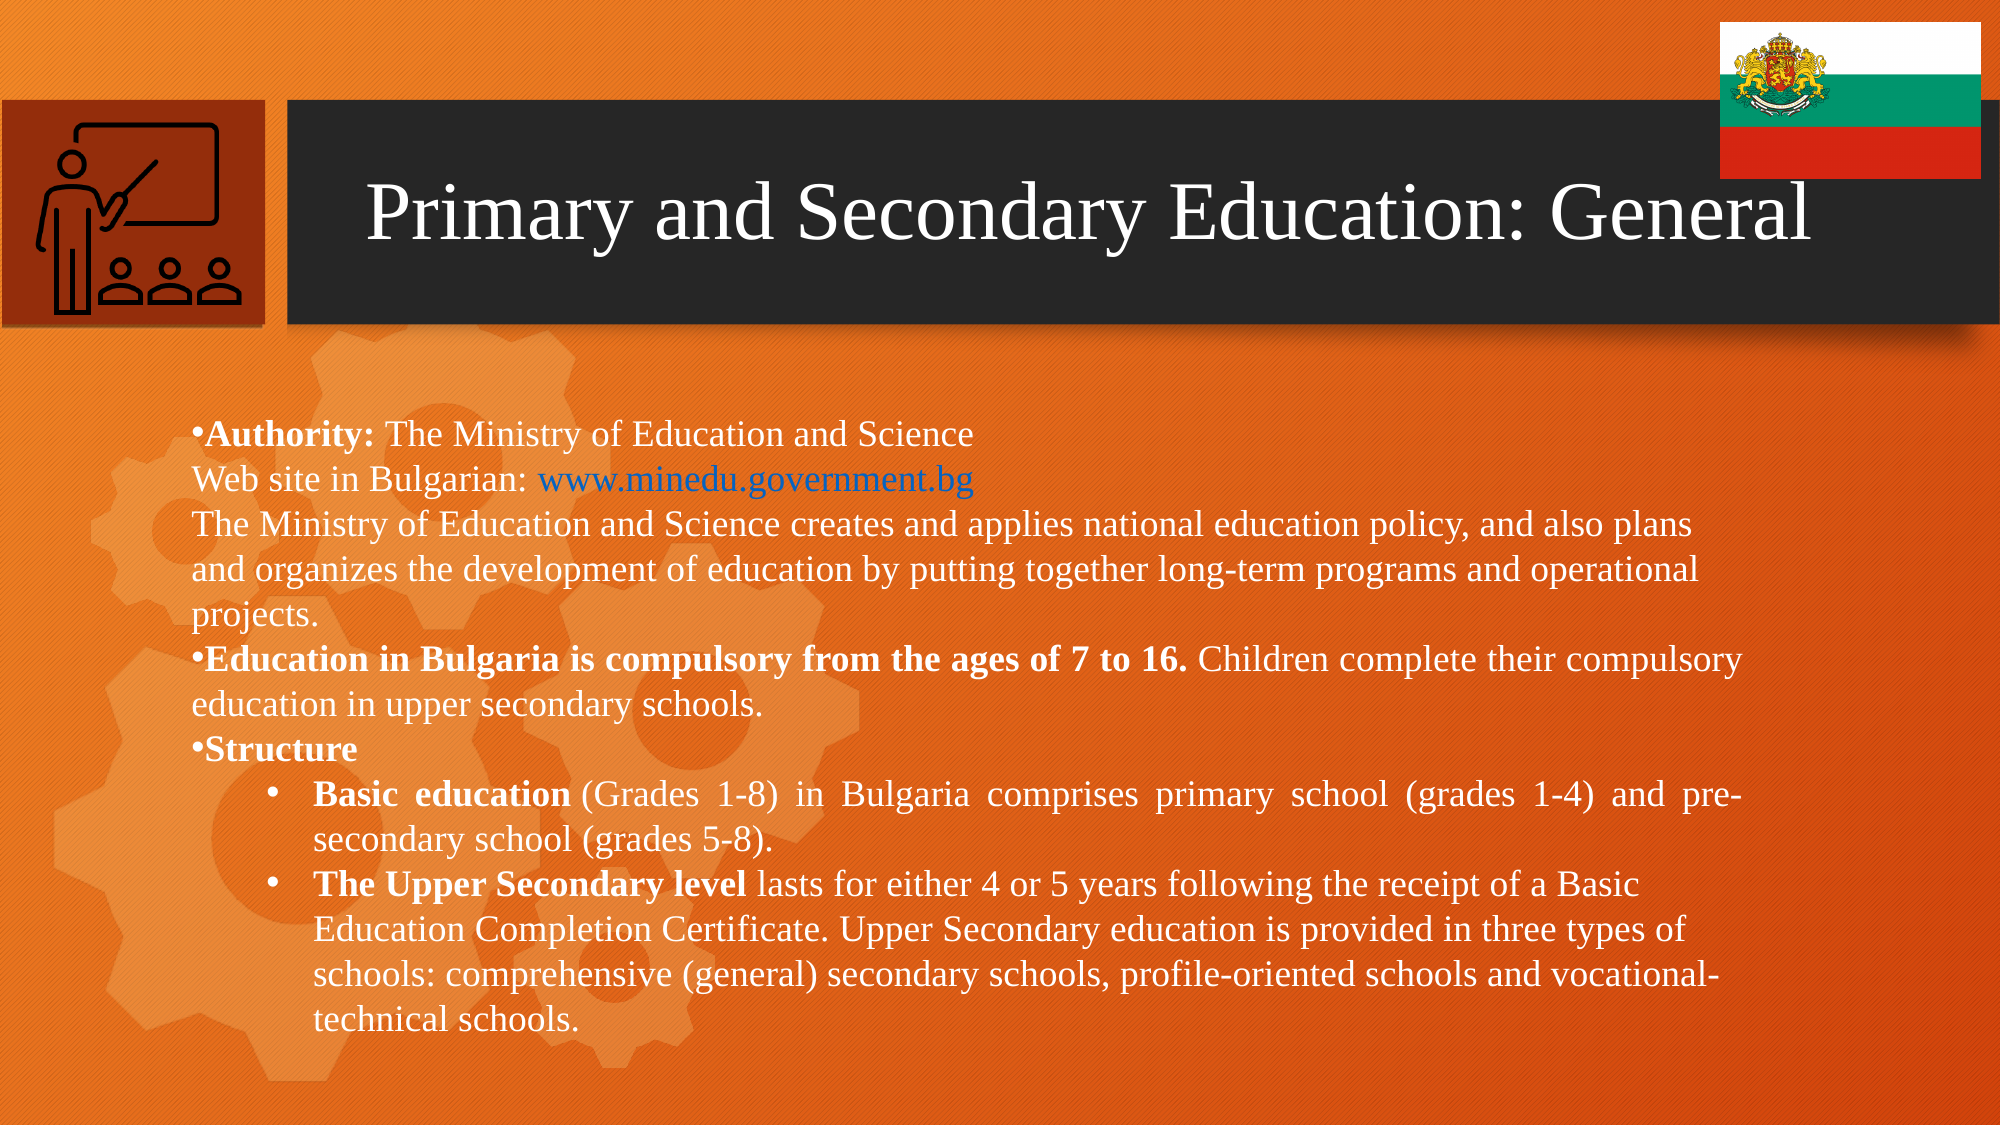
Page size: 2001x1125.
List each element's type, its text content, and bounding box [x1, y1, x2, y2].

picture [11, 100, 2000, 1109]
text_box Authority: The Ministry of Education and Science Web site in Bulgarian: www.minedu.government.bg The Ministry of Education and Science creates and applies national education policy, and also plans and organizes the development of education by putting together long-term programs and operational projects. Education in Bulgaria is compulsory from the ages of 7 to 16. Children complete their compulsory education in upper secondary schools. Structure Basic education (Grades 1-8) in Bulgaria comprises primary school (grades 1-4) and pre-secondary school (grades 5-8). The Upper Secondary level lasts for either 4 or 5 years following the receipt of a Basic Education Completion Certificate. Upper Secondary education is provided in three types of schools: comprehensive (general) secondary schools, profile-oriented schools and vocational-technical schools. [176, 401, 1759, 1047]
title Primary and Secondary Education: General [350, 123, 1928, 301]
picture [1720, 22, 1981, 179]
